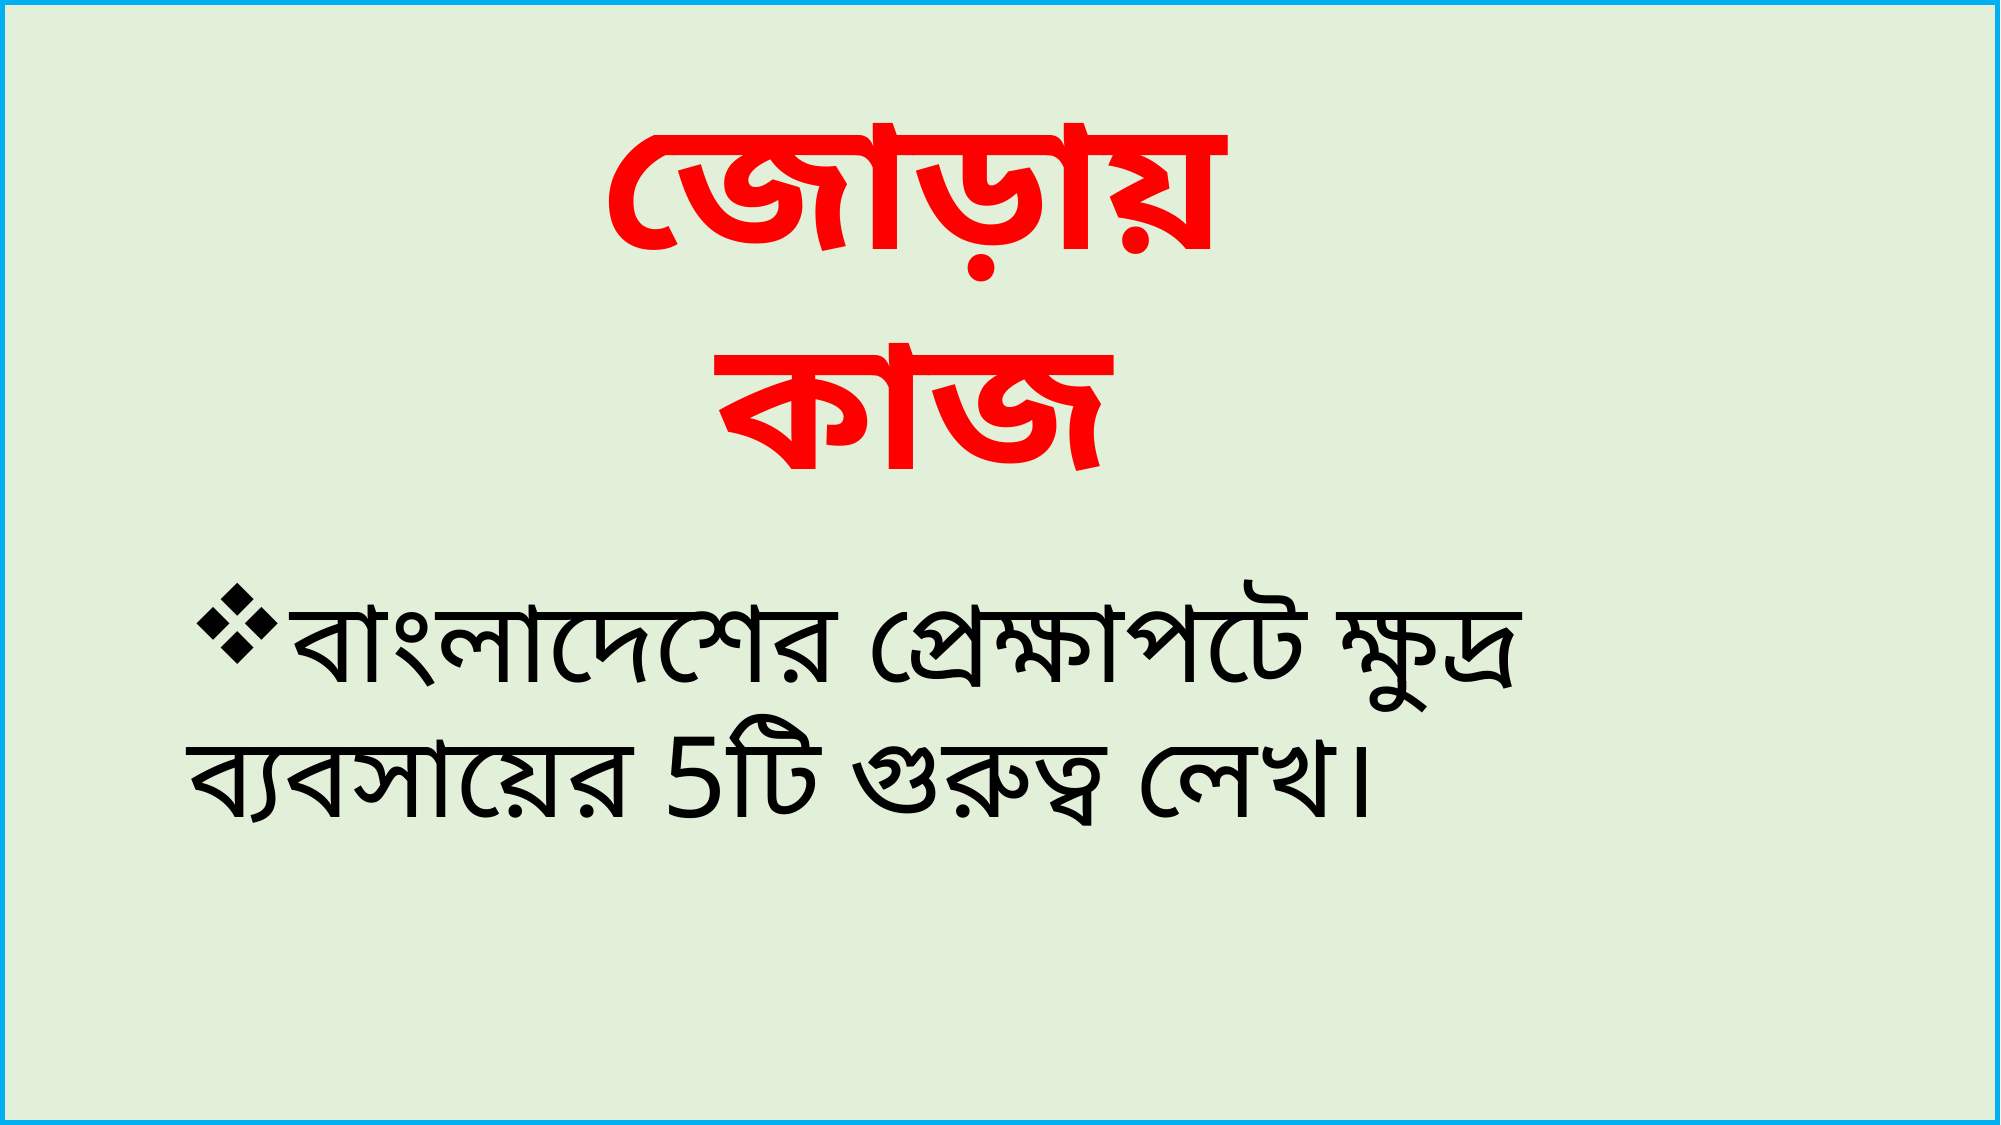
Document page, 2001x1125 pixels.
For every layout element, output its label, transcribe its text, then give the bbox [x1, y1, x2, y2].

text_box বাংলাদেশের প্রেক্ষাপটে ক্ষুদ্র ব্যবসায়ের 5টি গুরুত্ব লেখ। [172, 562, 1877, 848]
text_box [0, 0, 2000, 1125]
text_box জোড়ায় কাজ [574, 58, 1254, 514]
